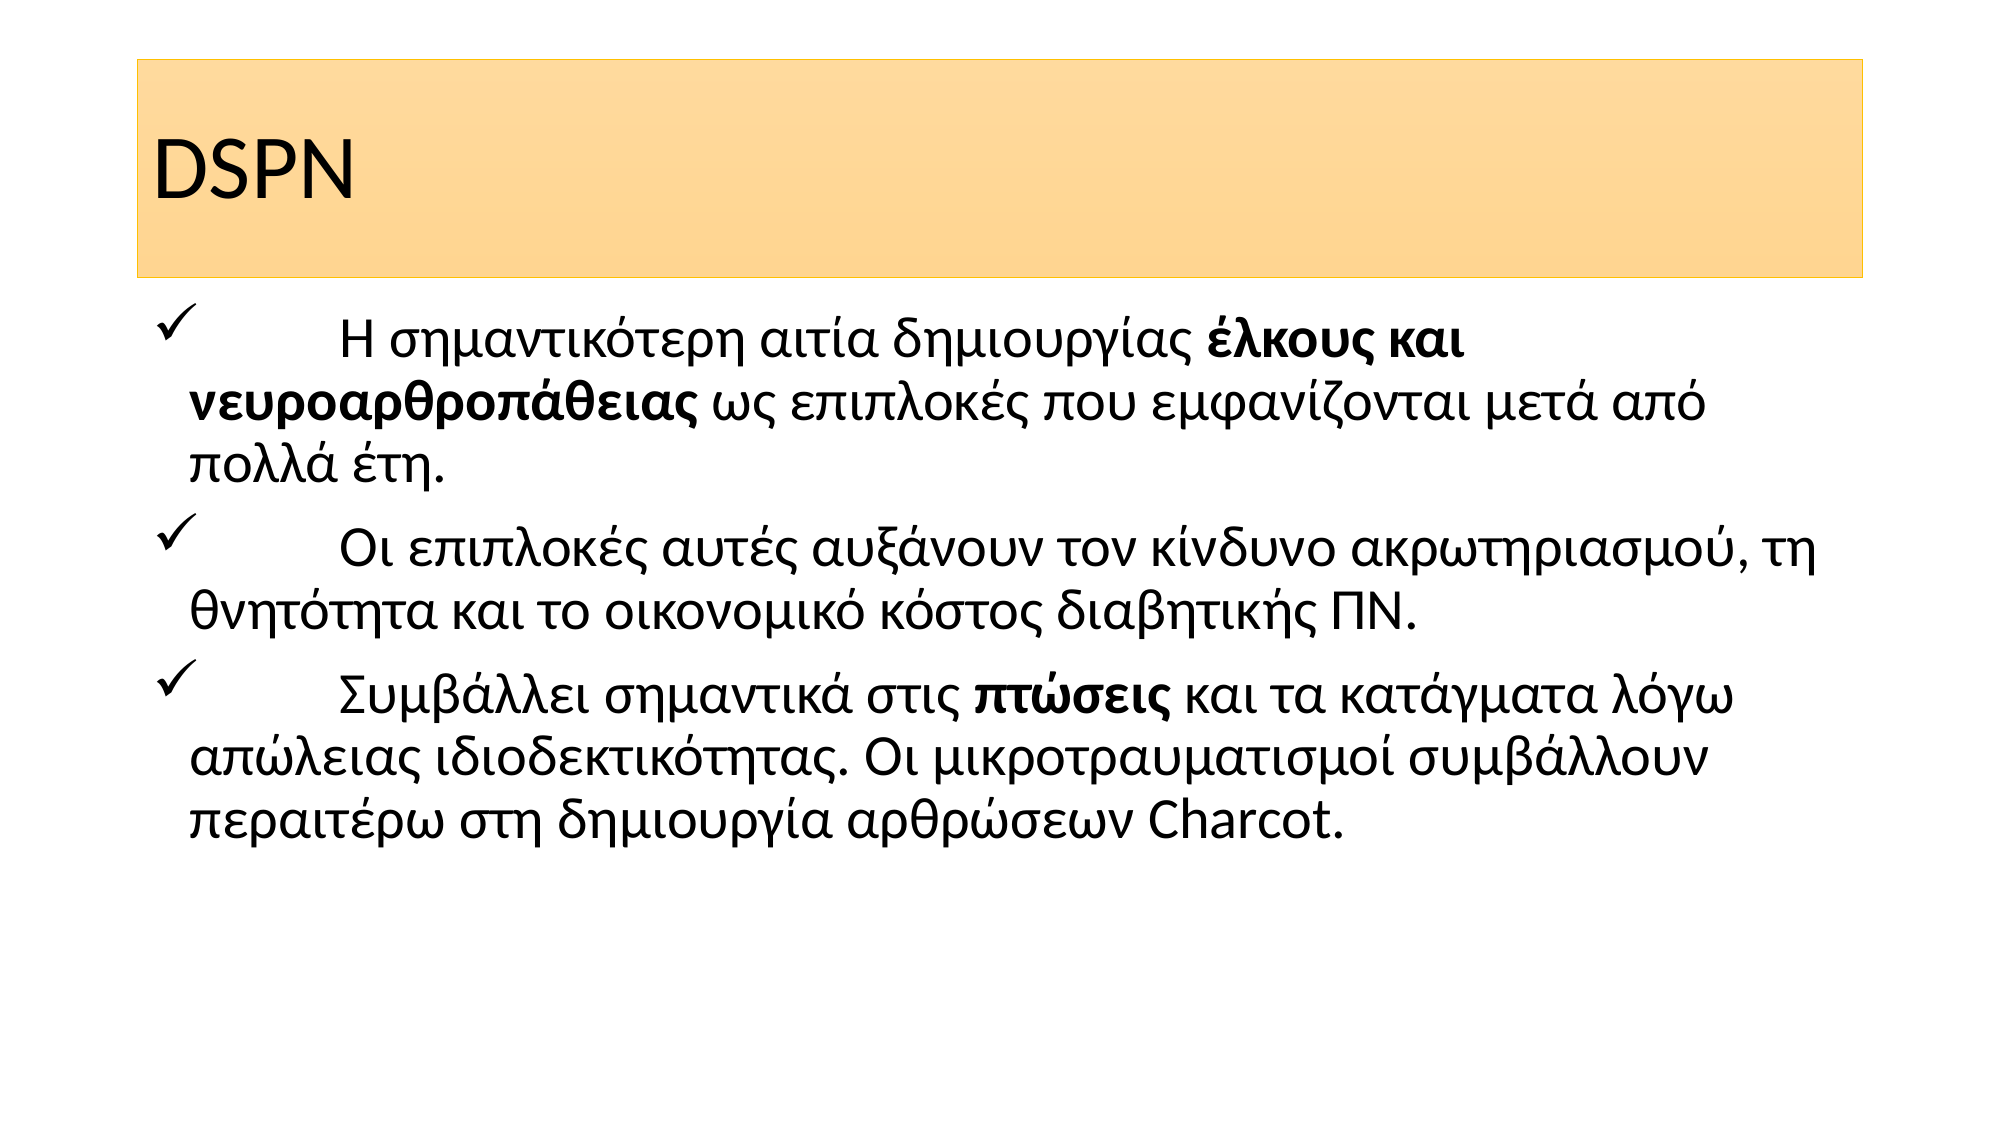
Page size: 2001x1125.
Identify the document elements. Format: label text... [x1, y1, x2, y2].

list Η σημαντικότερη αιτία δημιουργίας έλκους και νευροαρθροπάθειας ως επιπλοκές που εμφανίζονται μετά από πολλά έτη. Οι επιπλοκές αυτές αυξάνουν τον κίνδυνο ακρωτηριασμού, τη θνητότητα και το οικονομικό κόστος διαβητικής ΠΝ. Συμβάλλει σημαντικά στις πτώσεις και τα κατάγματα λόγω απώλειας ιδιοδεκτικότητας. Οι μικροτραυματισμοί συμβάλλουν περαιτέρω στη δημιουργία αρθρώσεων Charcot. [137, 299, 1863, 1014]
title DSPN [137, 59, 1863, 278]
